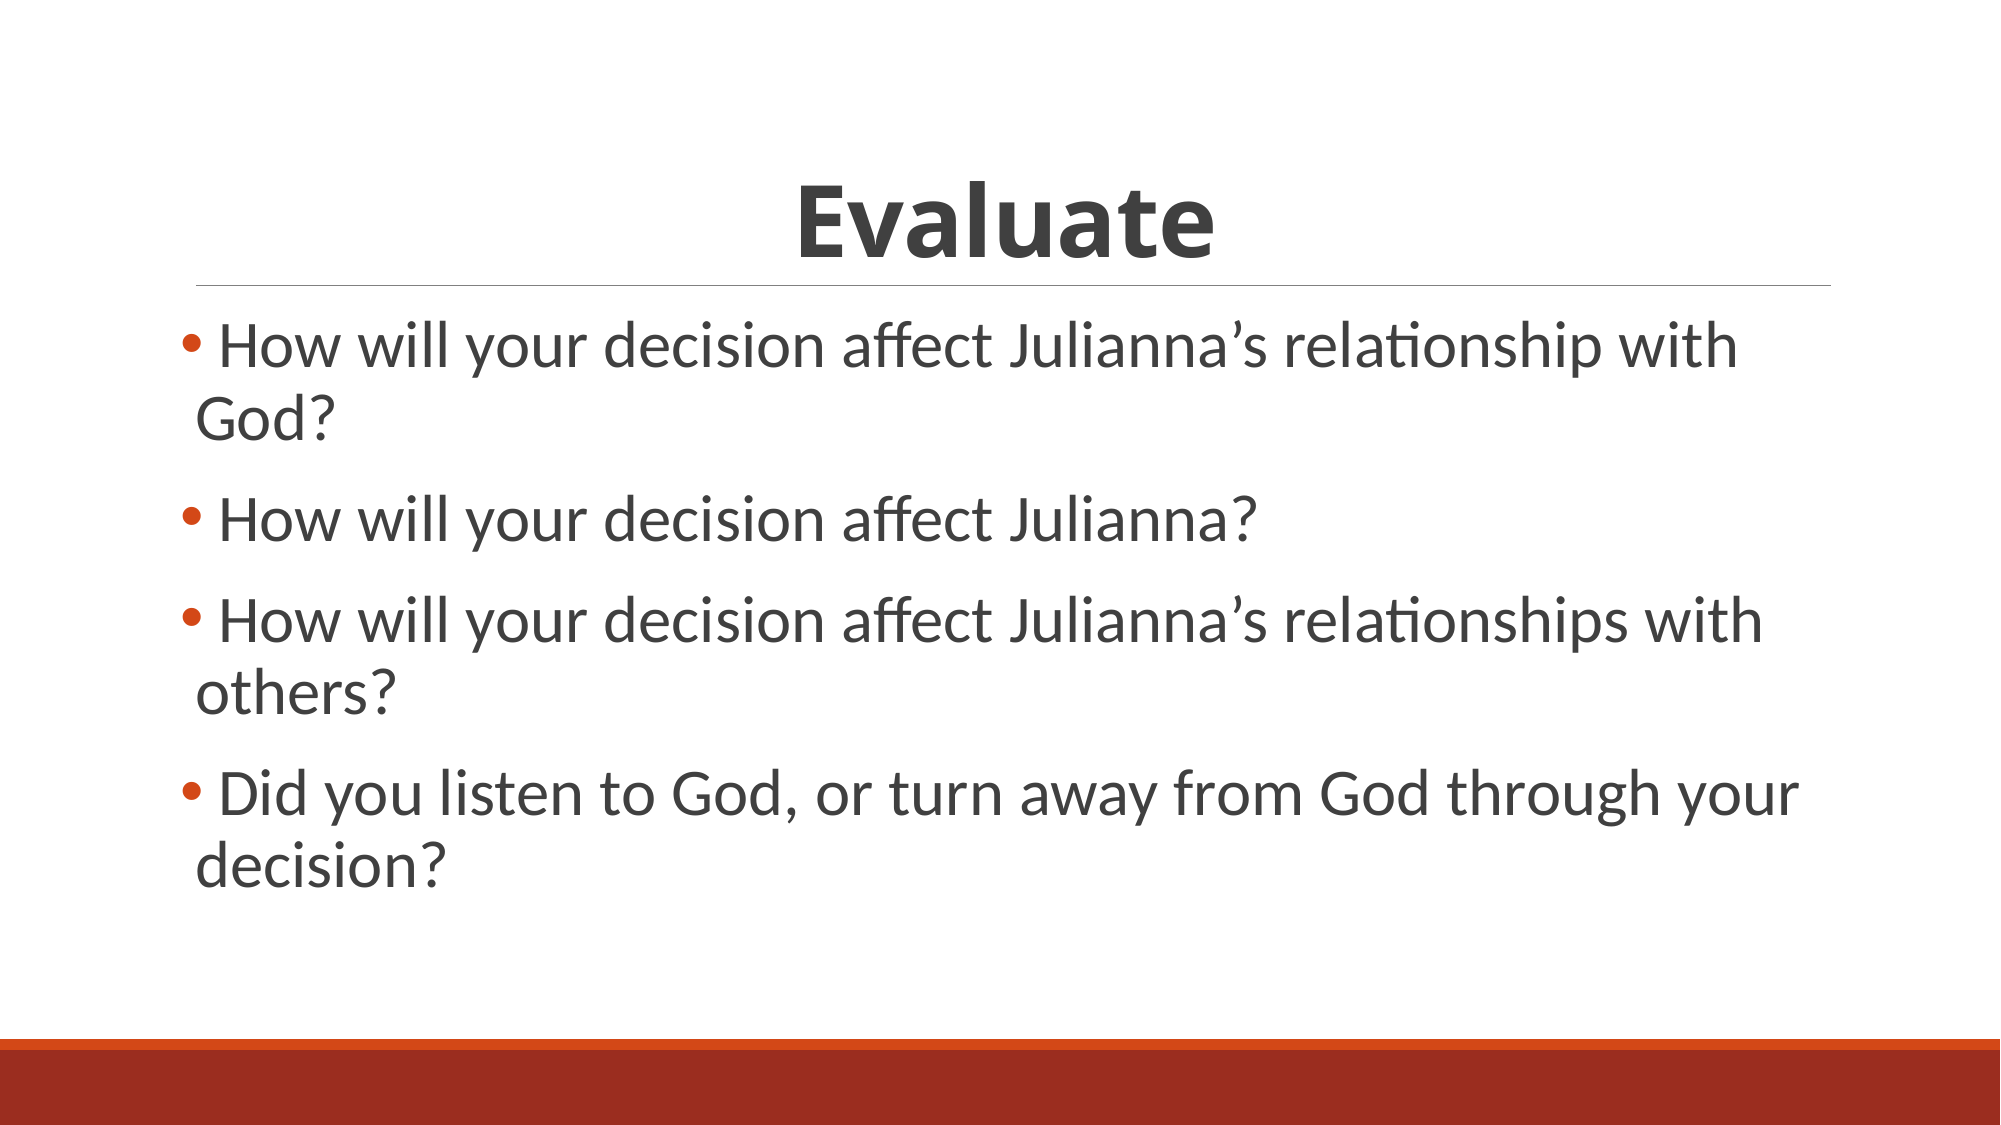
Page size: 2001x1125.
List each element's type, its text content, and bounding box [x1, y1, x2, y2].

title Evaluate [180, 47, 1830, 285]
list How will your decision affect Julianna’s relationship with God? How will your decision affect Julianna? How will your decision affect Julianna’s relationships with others? Did you listen to God, or turn away from God through your decision? [180, 302, 1830, 963]
